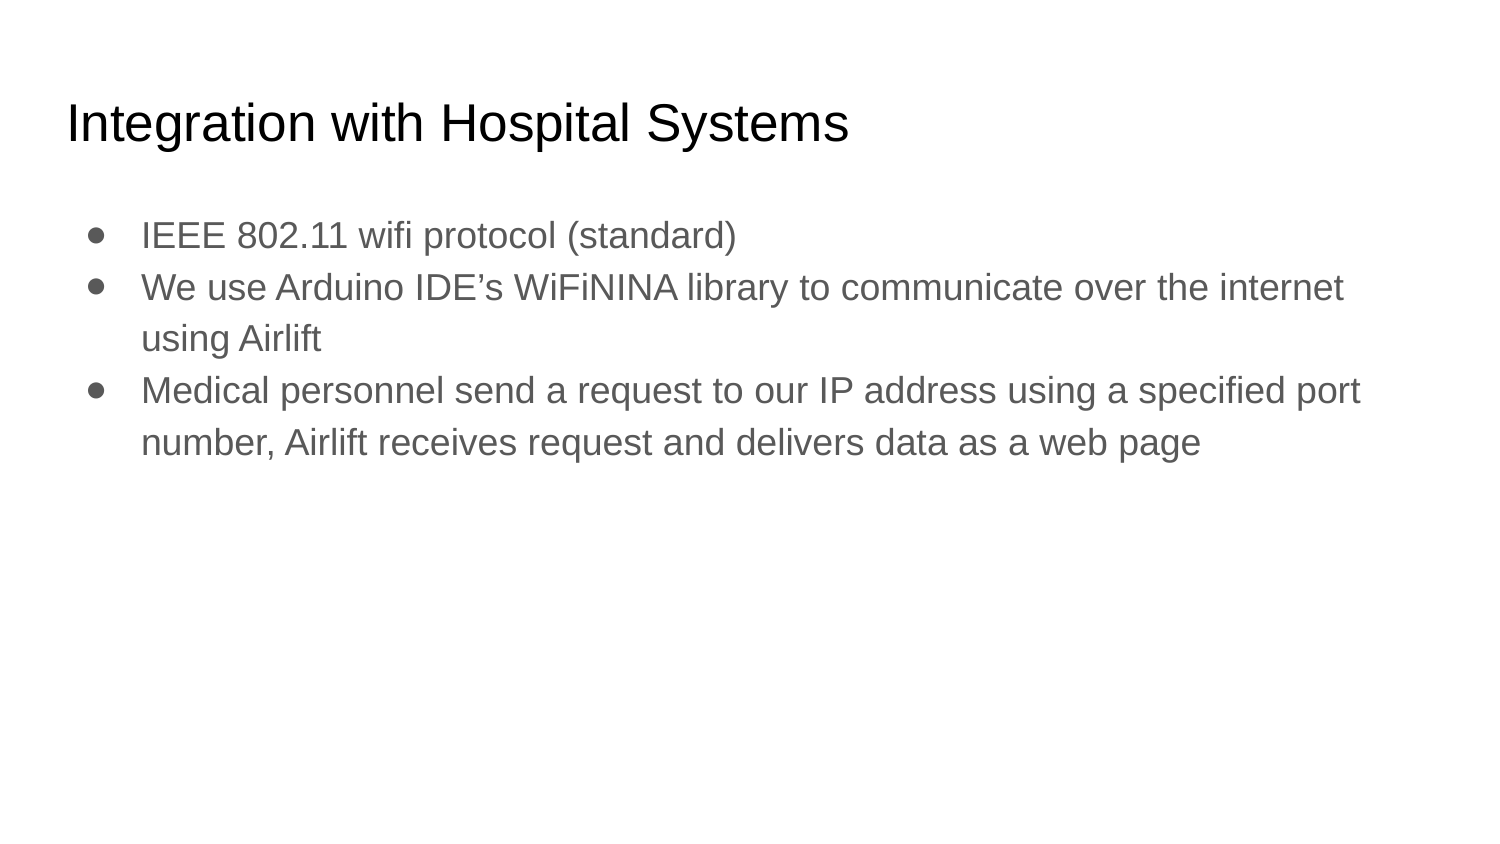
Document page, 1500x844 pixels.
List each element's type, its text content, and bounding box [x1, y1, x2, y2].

list IEEE 802.11 wifi protocol (standard) We use Arduino IDE’s WiFiNINA library to communicate over the internet using Airlift Medical personnel send a request to our IP address using a specified port number, Airlift receives request and delivers data as a web page [51, 189, 1449, 750]
title Integration with Hospital Systems [51, 72, 1449, 167]
